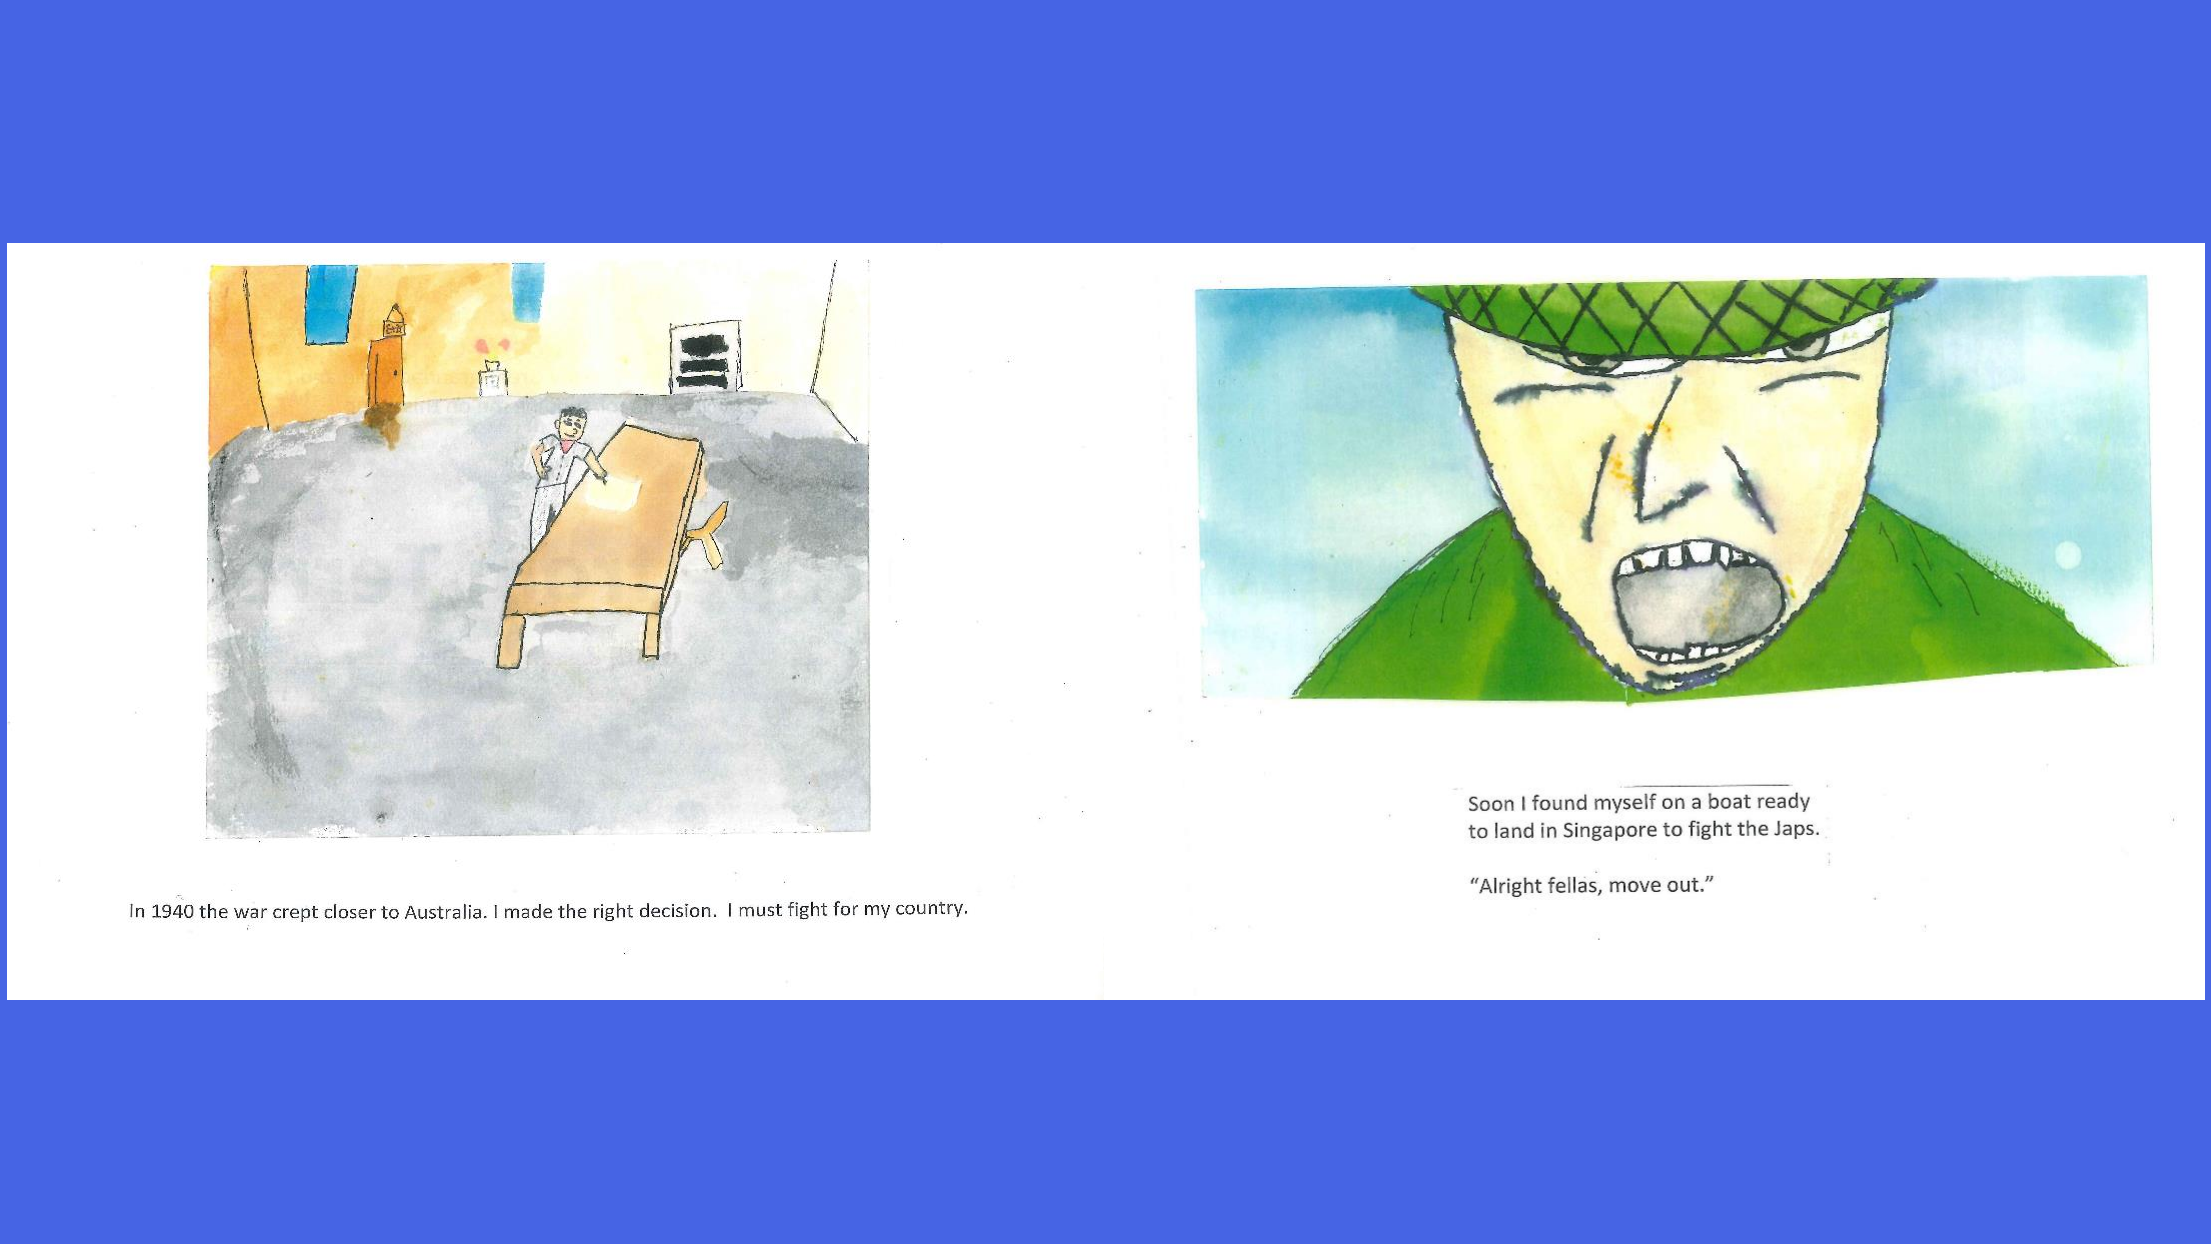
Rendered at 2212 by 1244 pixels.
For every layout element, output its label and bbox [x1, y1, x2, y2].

picture [6, 243, 2205, 1001]
